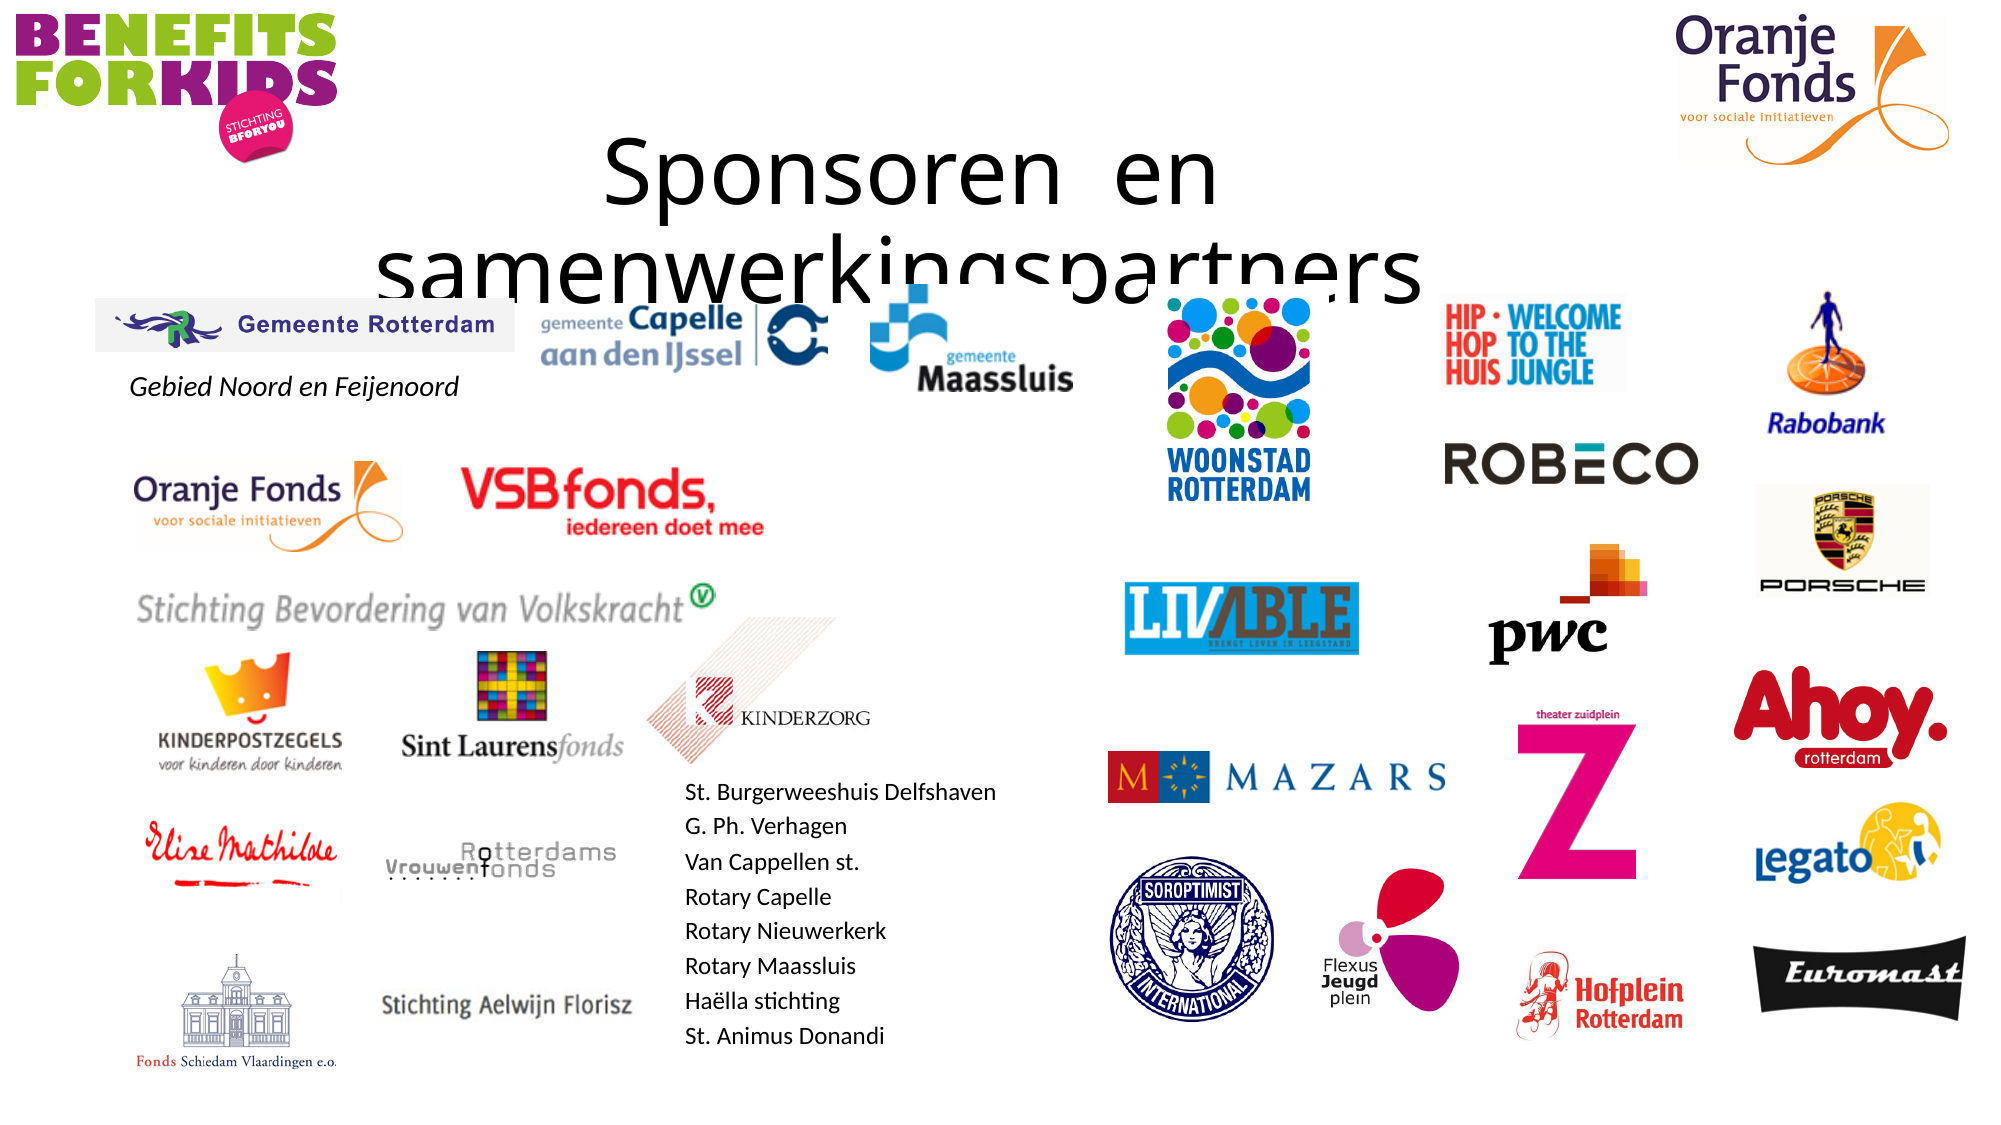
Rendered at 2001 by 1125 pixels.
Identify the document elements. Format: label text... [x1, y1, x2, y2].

list Gebied Noord en Feijenoord [94, 363, 509, 412]
picture [1444, 442, 1699, 485]
picture [1148, 284, 1329, 515]
picture [372, 983, 644, 1023]
picture [1512, 929, 1688, 1063]
picture [136, 954, 336, 1069]
picture [159, 652, 342, 771]
picture [870, 284, 1073, 392]
picture [1108, 751, 1445, 803]
picture [1756, 802, 1942, 884]
picture [1109, 856, 1274, 1036]
title Sponsoren en samenwerkingspartners [154, 129, 1671, 321]
text_box St. Burgerweeshuis Delfshaven G. Ph. Verhagen Van Cappellen st. Rotary Capelle Rotary Nieuwerkerk Rotary Maassluis Haëlla stichting St. Animus Donandi [658, 767, 1049, 1042]
picture [1756, 484, 1930, 598]
picture [401, 651, 624, 768]
picture [1518, 710, 1636, 879]
picture [450, 458, 772, 543]
picture [1439, 293, 1627, 392]
picture [1676, 14, 1949, 165]
picture [94, 298, 515, 352]
picture [136, 582, 870, 764]
picture [1124, 581, 1360, 656]
picture [138, 811, 342, 903]
picture [386, 841, 616, 881]
picture [134, 461, 403, 552]
picture [1740, 920, 1981, 1046]
picture [1302, 852, 1482, 1031]
picture [541, 304, 828, 373]
picture [1734, 666, 1947, 768]
picture [1746, 268, 1908, 455]
picture [1457, 539, 1676, 675]
picture [16, 13, 337, 165]
